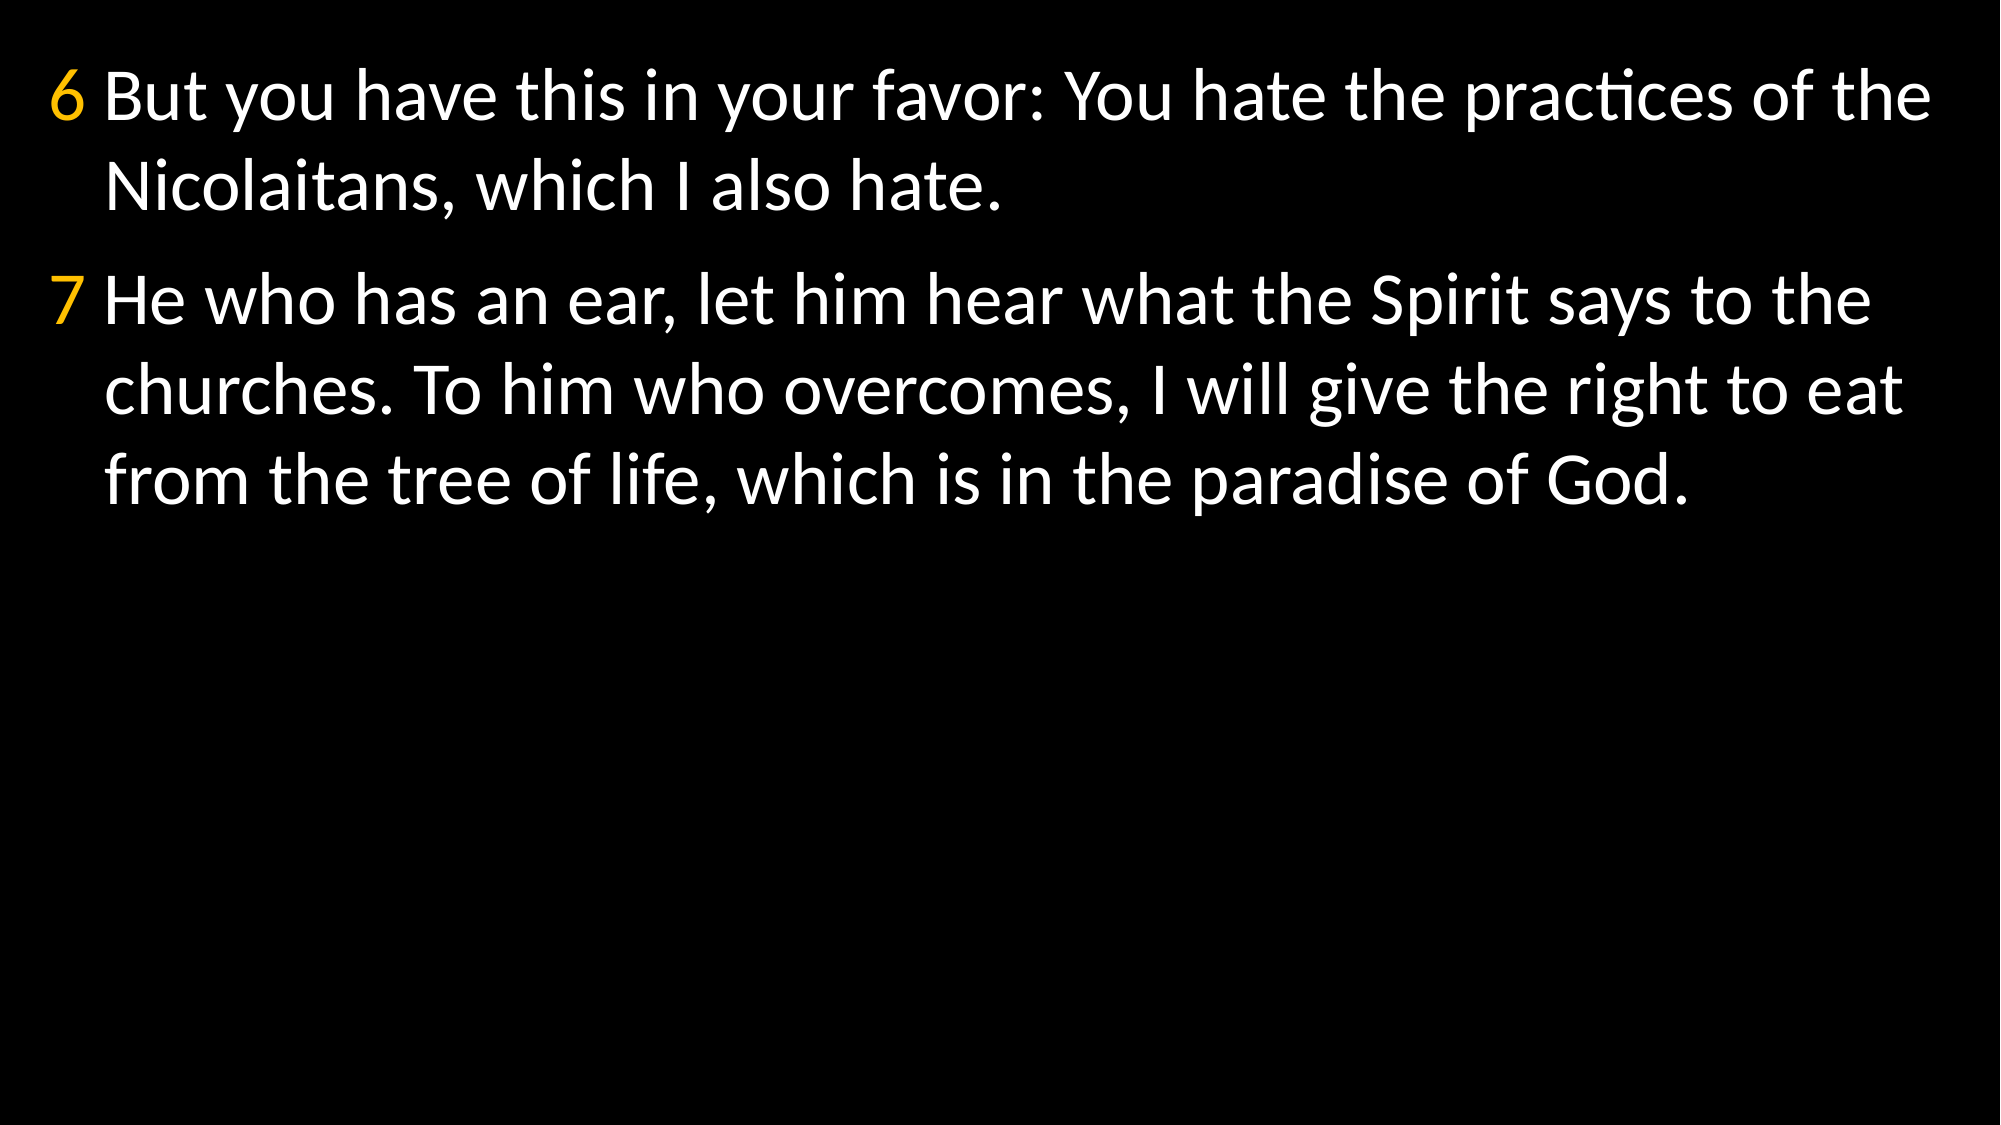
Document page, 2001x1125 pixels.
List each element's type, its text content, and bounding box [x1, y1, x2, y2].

list 6 But you have this in your favor: You hate the practices of the Nicolaitans, which I also hate. 7 He who has an ear, let him hear what the Spirit says to the churches. To him who overcomes, I will give the right to eat from the tree of life, which is in the paradise of God. [33, 37, 1967, 1063]
